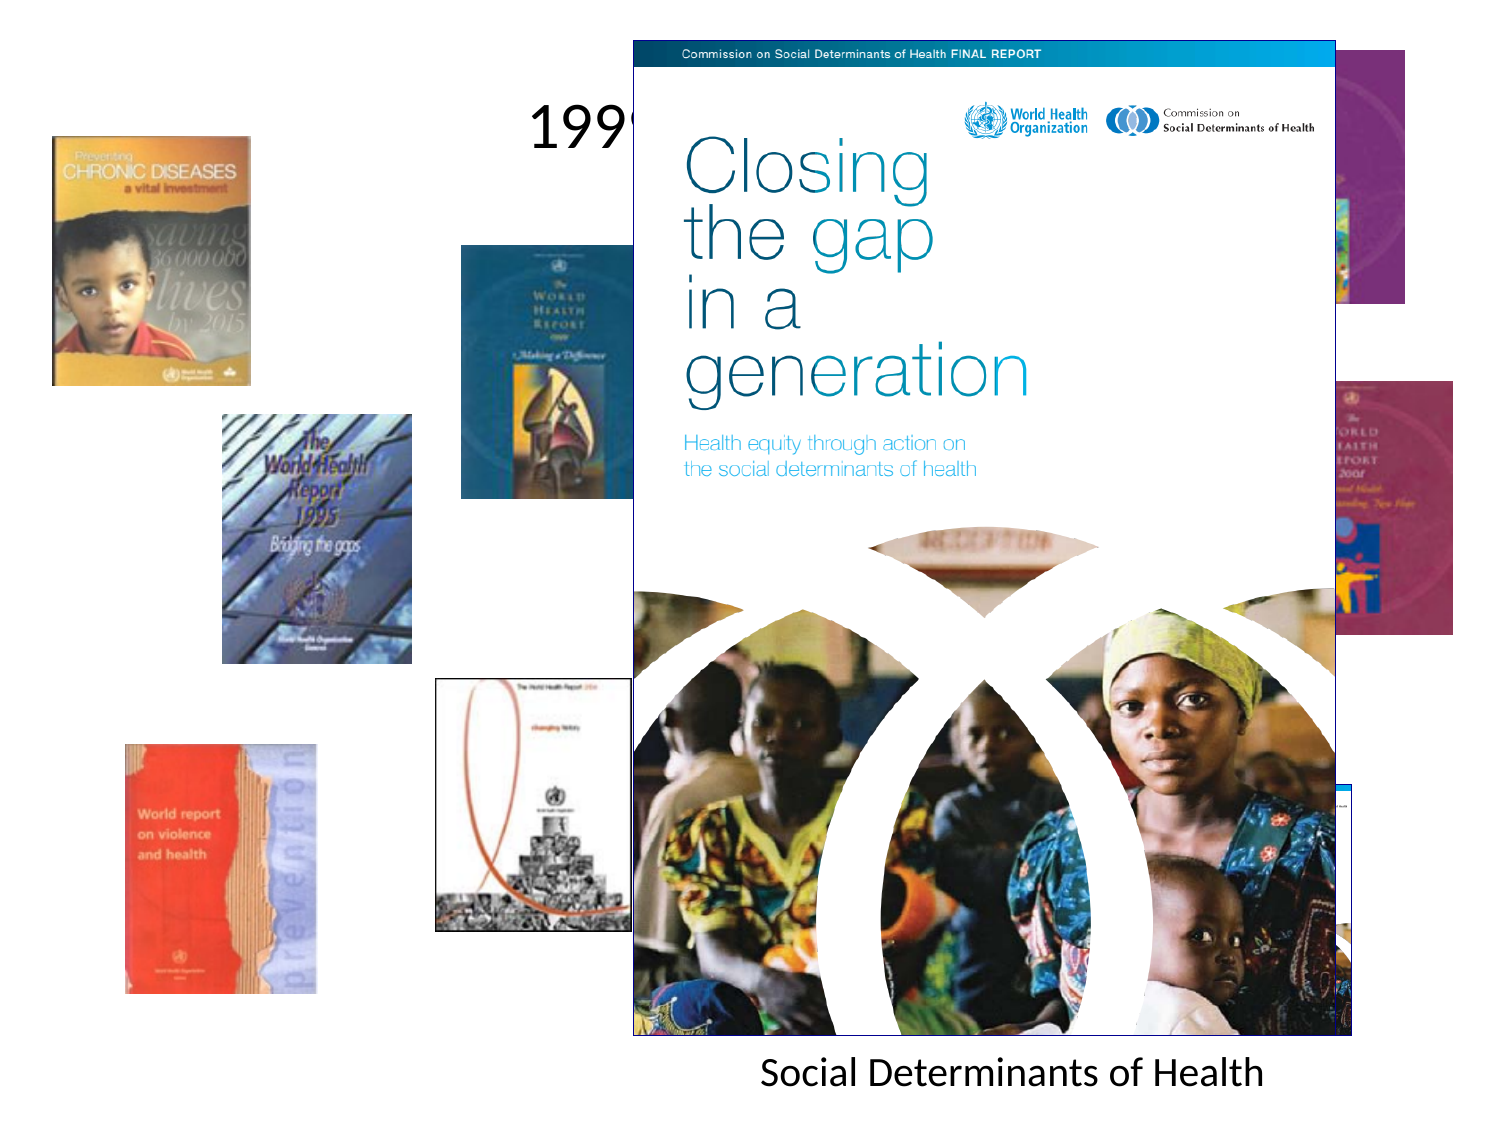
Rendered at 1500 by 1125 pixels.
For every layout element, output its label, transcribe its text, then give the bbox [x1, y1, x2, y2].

picture [460, 244, 633, 499]
picture [434, 678, 632, 933]
picture [1336, 49, 1405, 304]
picture [1336, 381, 1453, 636]
picture [222, 413, 412, 664]
picture [125, 744, 318, 995]
picture [52, 135, 251, 386]
text_box 1999 - 2012 [511, 73, 628, 169]
picture [1336, 784, 1353, 1036]
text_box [633, 40, 1336, 1104]
